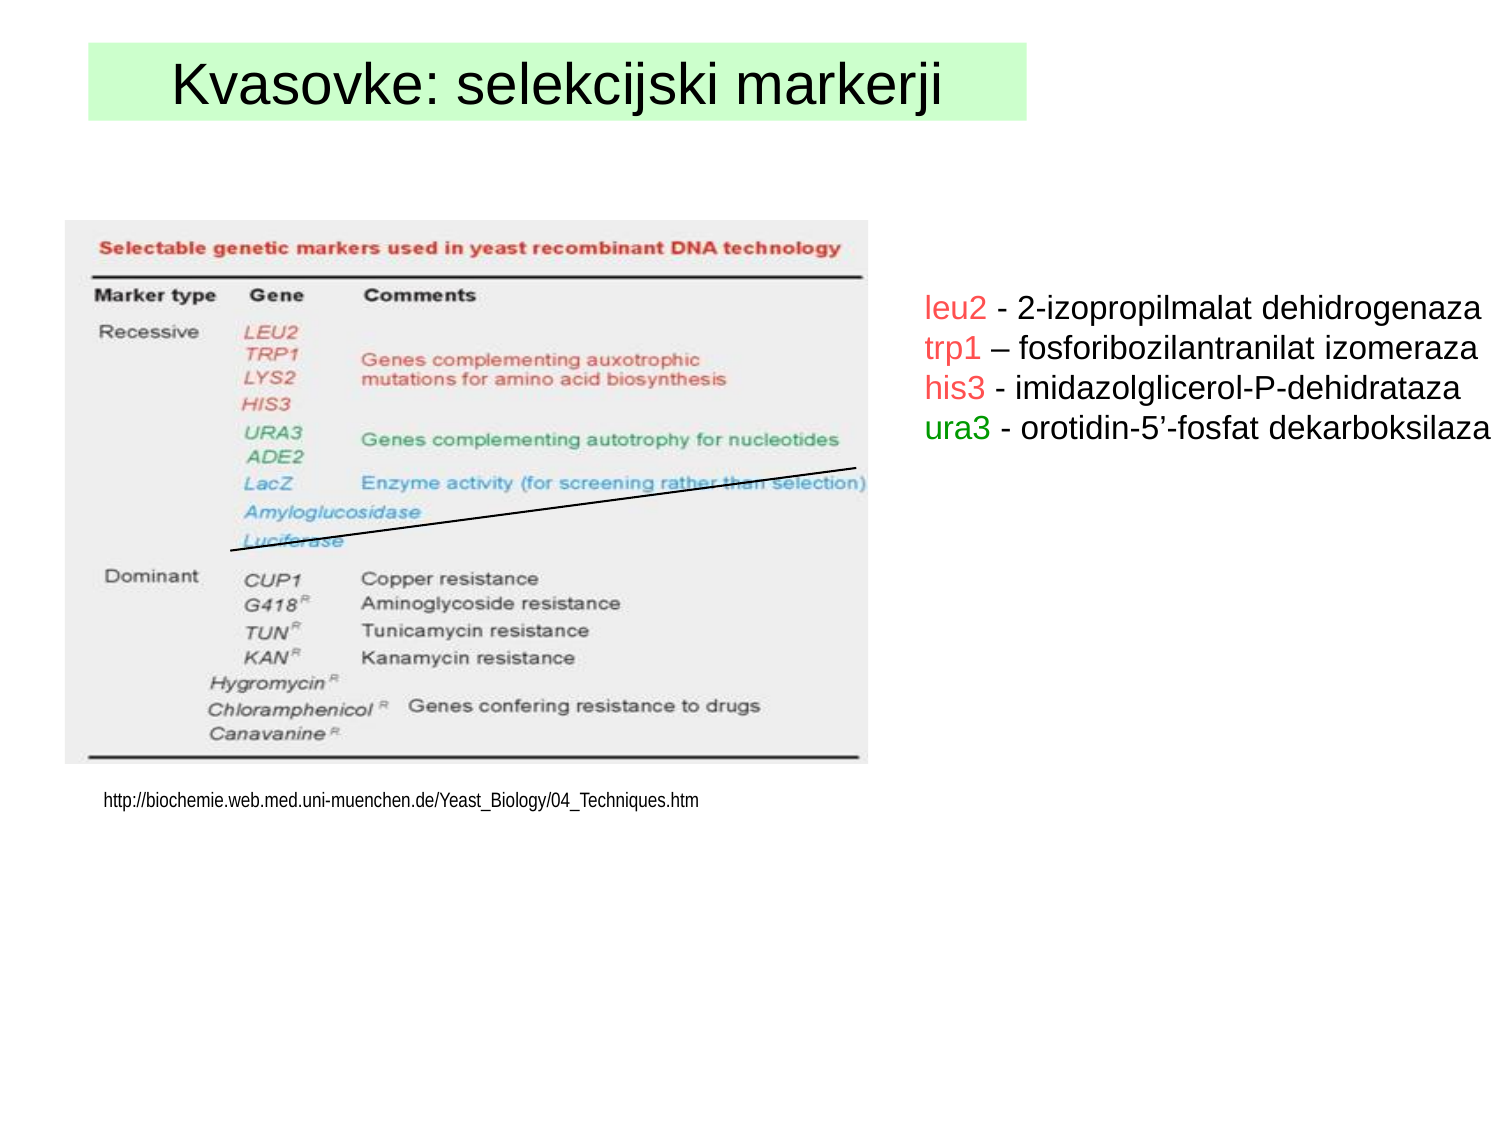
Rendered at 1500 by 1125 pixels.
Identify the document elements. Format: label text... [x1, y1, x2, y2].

text_box http://biochemie.web.med.uni-muenchen.de/Yeast_Biology/04_Techniques.htm [88, 779, 715, 819]
text_box leu2 - 2-izopropilmalat dehidrogenaza trp1 – fosforibozilantranilat izomeraza his3 - imidazolglicerol-P-dehidrataza ura3 - orotidin-5’-fosfat dekarboksilaza [909, 278, 1500, 454]
picture [64, 219, 869, 764]
text_box Kvasovke: selekcijski markerji [88, 42, 1027, 121]
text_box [229, 467, 857, 551]
